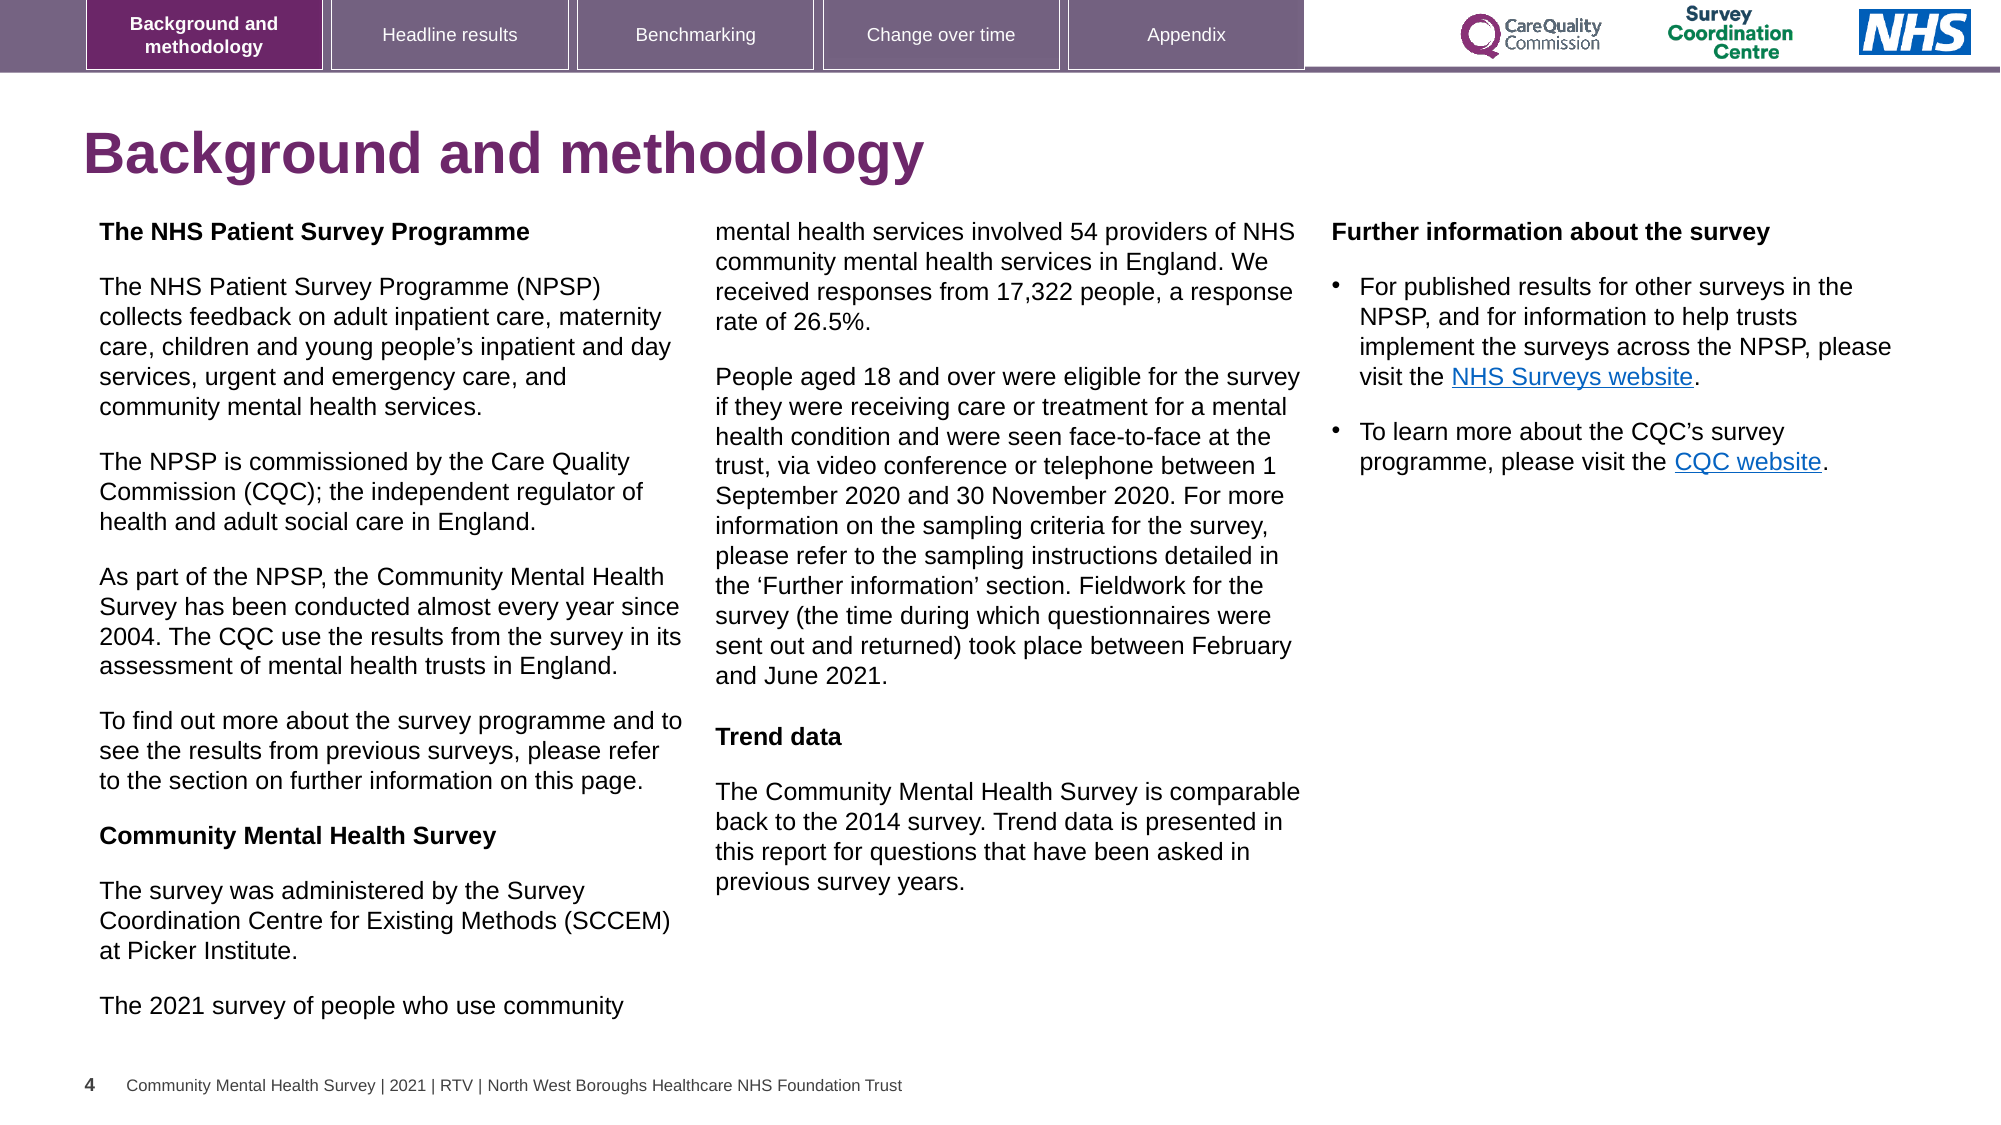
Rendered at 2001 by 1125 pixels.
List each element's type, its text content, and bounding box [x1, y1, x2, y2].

picture [1859, 9, 1971, 55]
text_box 4 [84, 1065, 122, 1125]
title Background and methodology [68, 100, 1942, 209]
text_box The NHS Patient Survey Programme The NHS Patient Survey Programme (NPSP) collects feedback on adult inpatient care, maternity care, children and young people’s inpatient and day services, urgent and emergency care, and community mental health services. The NPSP is commissioned by the Care Quality Commission (CQC); the independent regulator of health and adult social care in England. As part of the NPSP, the Community Mental Health Survey has been conducted almost every year since 2004. The CQC use the results from the survey in its assessment of mental health trusts in England. To find out more about the survey programme and to see the results from previous surveys, please refer to the section on further information on this page. Community Mental Health Survey The survey was administered by the Survey Coordination Centre for Existing Methods (SCCEM) at Picker Institute. The 2021 survey of people who use community mental health services involved 54 providers of NHS community mental health services in England. We received responses from 17,322 people, a response rate of 26.5%. People aged 18 and over were eligible for the survey if they were receiving care or treatment for a mental health condition and were seen face-to-face at the trust, via video conference or telephone between 1 September 2020 and 30 November 2020. For more information on the sampling criteria for the survey, please refer to the sampling instructions detailed in the ‘Further information’ section. Fieldwork for the survey (the time during which questionnaires were sent out and returned) took place between February and June 2021. Trend data The Community Mental Health Survey is comparable back to the 2014 survey. Trend data is presented in this report for questions that have been asked in previous survey years. Further information about the survey For published results for other surveys in the NPSP, and for information to help trusts implement the surveys across the NPSP, please visit the NHS Surveys website. To learn more about the CQC’s survey programme, please visit the CQC website. [84, 208, 1933, 1040]
picture [1460, 13, 1602, 59]
picture [1666, 3, 1794, 61]
